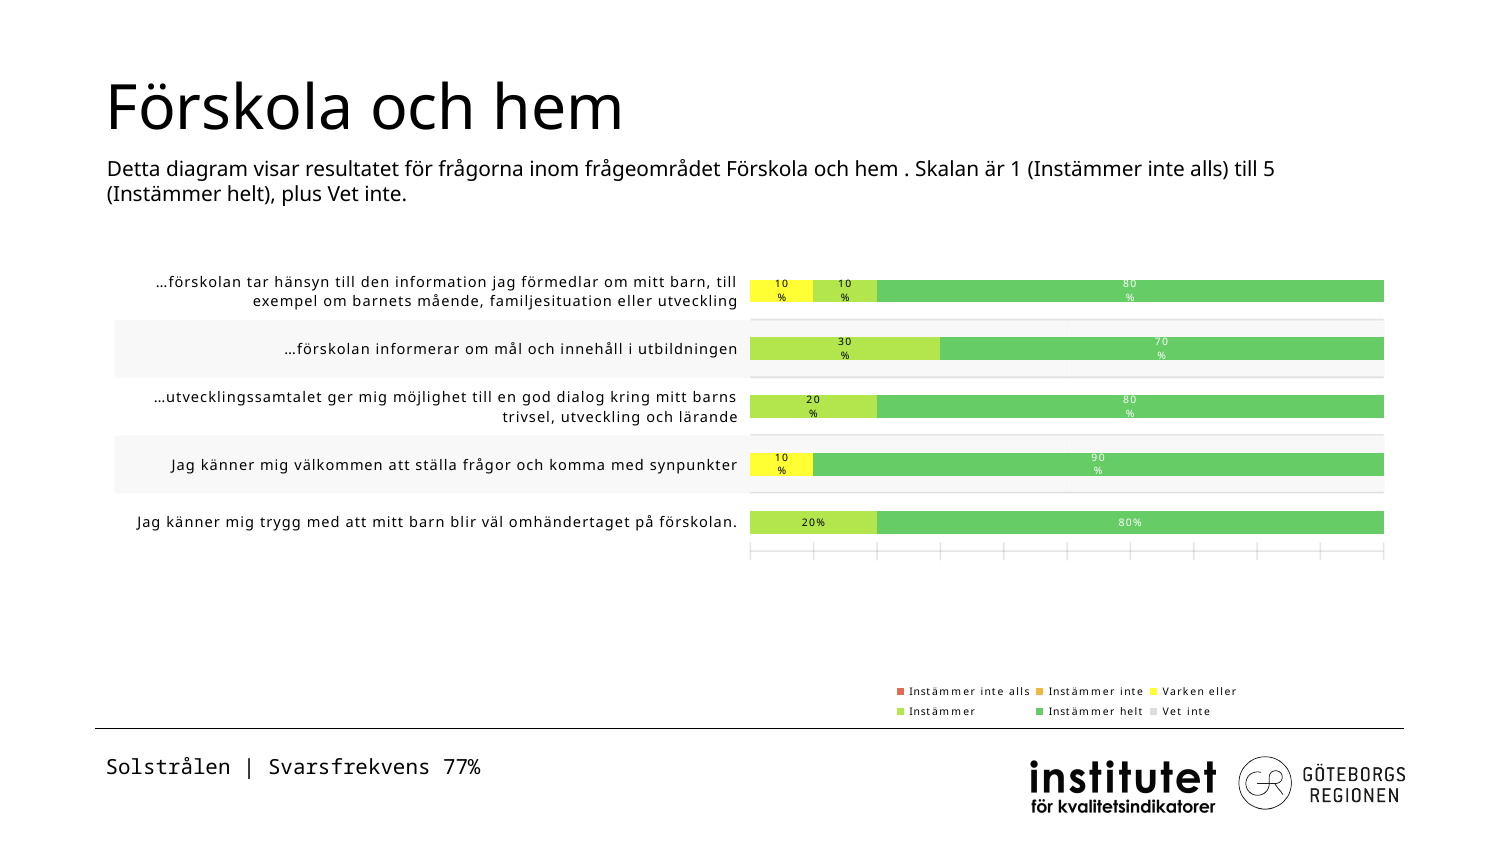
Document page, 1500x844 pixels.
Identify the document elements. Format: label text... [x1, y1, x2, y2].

title Förskola och hem [90, 59, 1412, 149]
picture [1029, 753, 1218, 818]
text_box Solstrålen | Svarsfrekvens 77% [90, 746, 986, 787]
text_box Detta diagram visar resultatet för frågorna inom frågeområdet Förskola och hem . Skalan är 1 (Instämmer inte alls) till 5 (Instämmer helt), plus Vet inte. [92, 148, 1409, 213]
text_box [114, 204, 1385, 725]
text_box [118, 667, 1382, 753]
